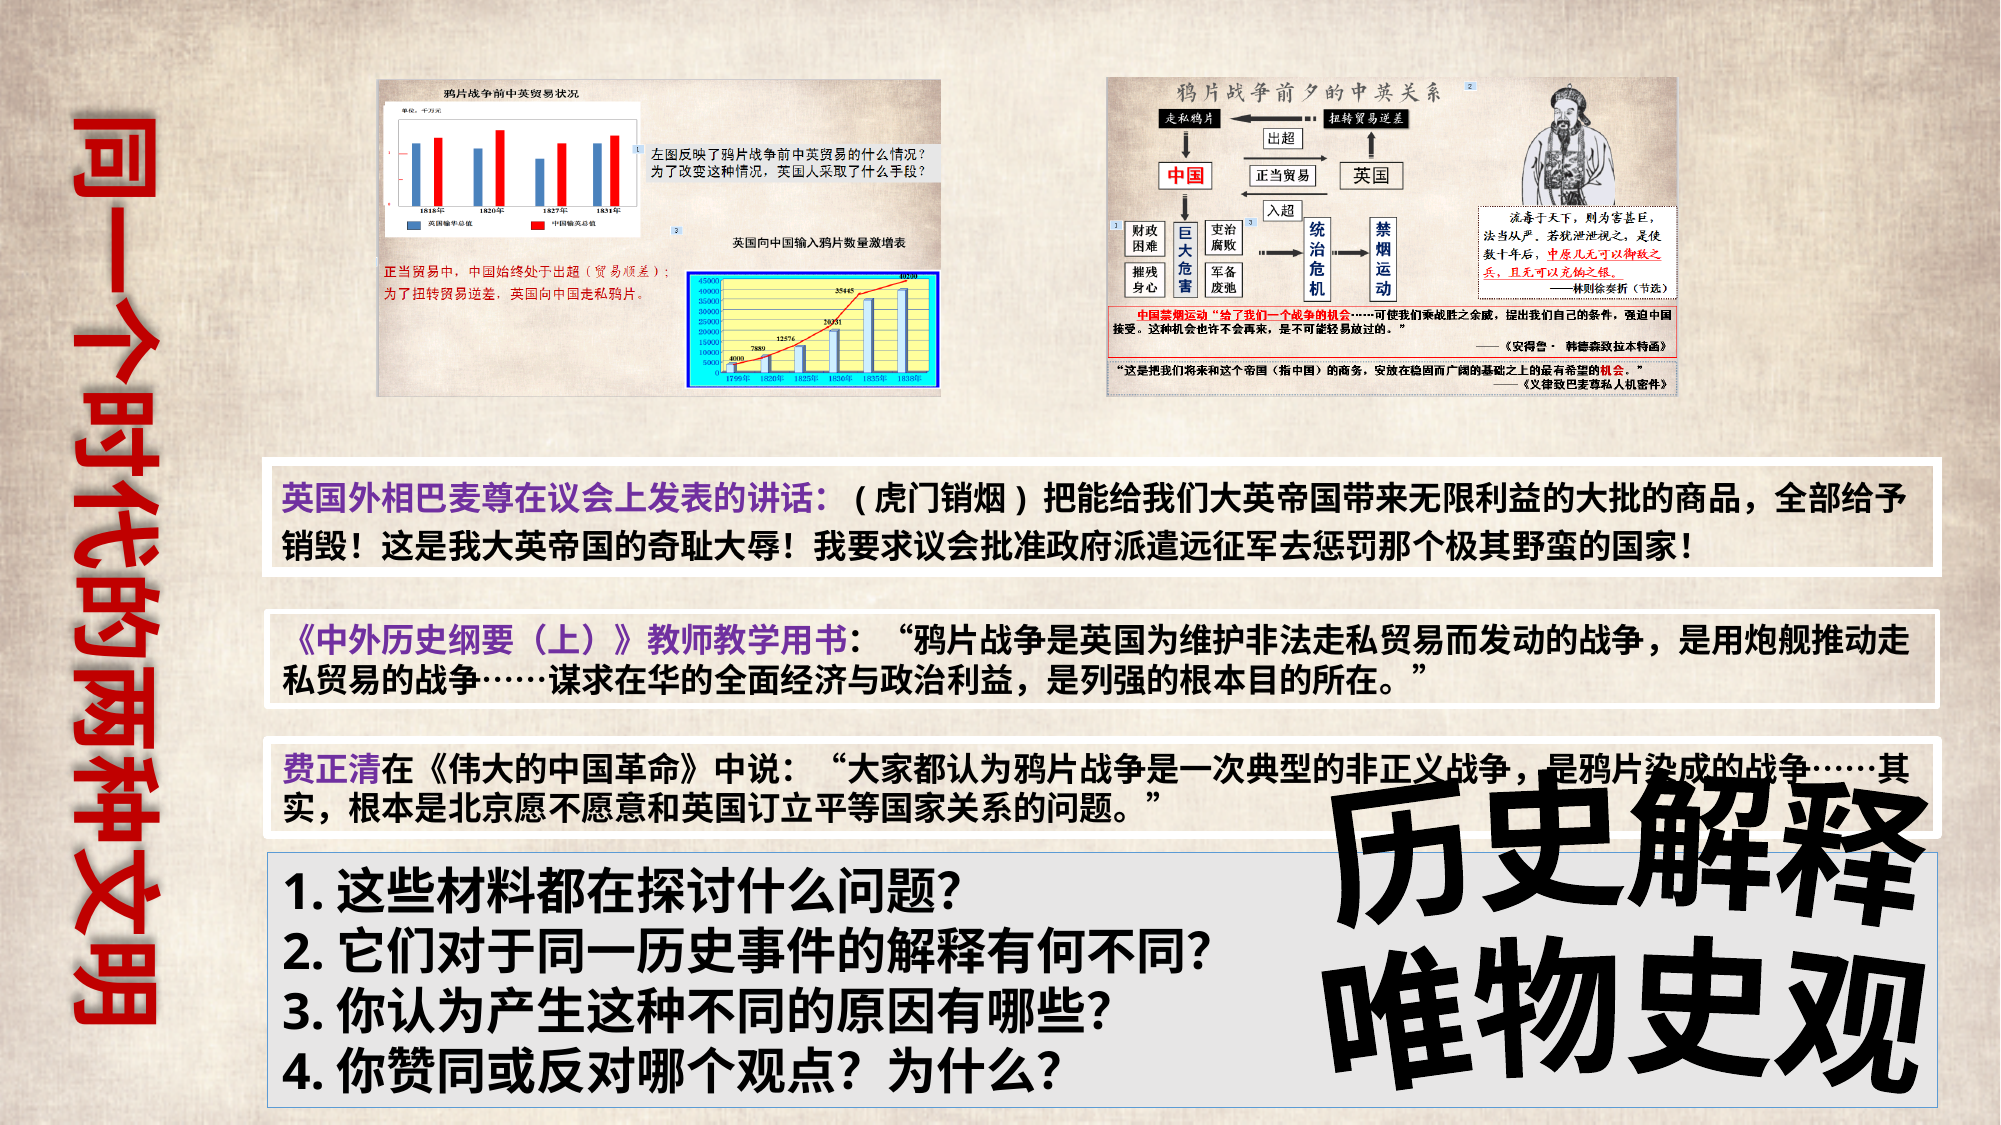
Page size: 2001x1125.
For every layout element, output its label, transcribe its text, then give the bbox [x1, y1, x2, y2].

text_box 费正清在《伟大的中国革命》中说：“大家都认为鸦片战争是一次典型的非正义战争，是鸦片染成的战争……其实，根本是北京愿不愿意和英国订立平等国家关系的问题。” [267, 740, 1938, 835]
text_box 1.这些材料都在探讨什么问题？ 2.它们对于同一历史事件的解释有何不同？ 3.你认为产生这种不同的原因有哪些？ 4.你赞同或反对哪个观点？为什么？ [267, 852, 1938, 1108]
text_box 英国外相巴麦尊在议会上发表的讲话：(虎门销烟) 把能给我们大英帝国带来无限利益的大批的商品，全部给予销毁！这是我大英帝国的奇耻大辱！我要求议会批准政府派遣远征军去惩罚那个极其野蛮的国家！ [267, 461, 1938, 573]
text_box 《中外历史纲要（上）》教师教学用书：“鸦片战争是英国为维护非法走私贸易而发动的战争，是用炮舰推动走私贸易的战争……谋求在华的全面经济与政治利益，是列强的根本目的所在。” [267, 611, 1938, 707]
text_box 同一个时代的两种文明 [40, 103, 182, 1040]
picture [0, 0, 2001, 1125]
